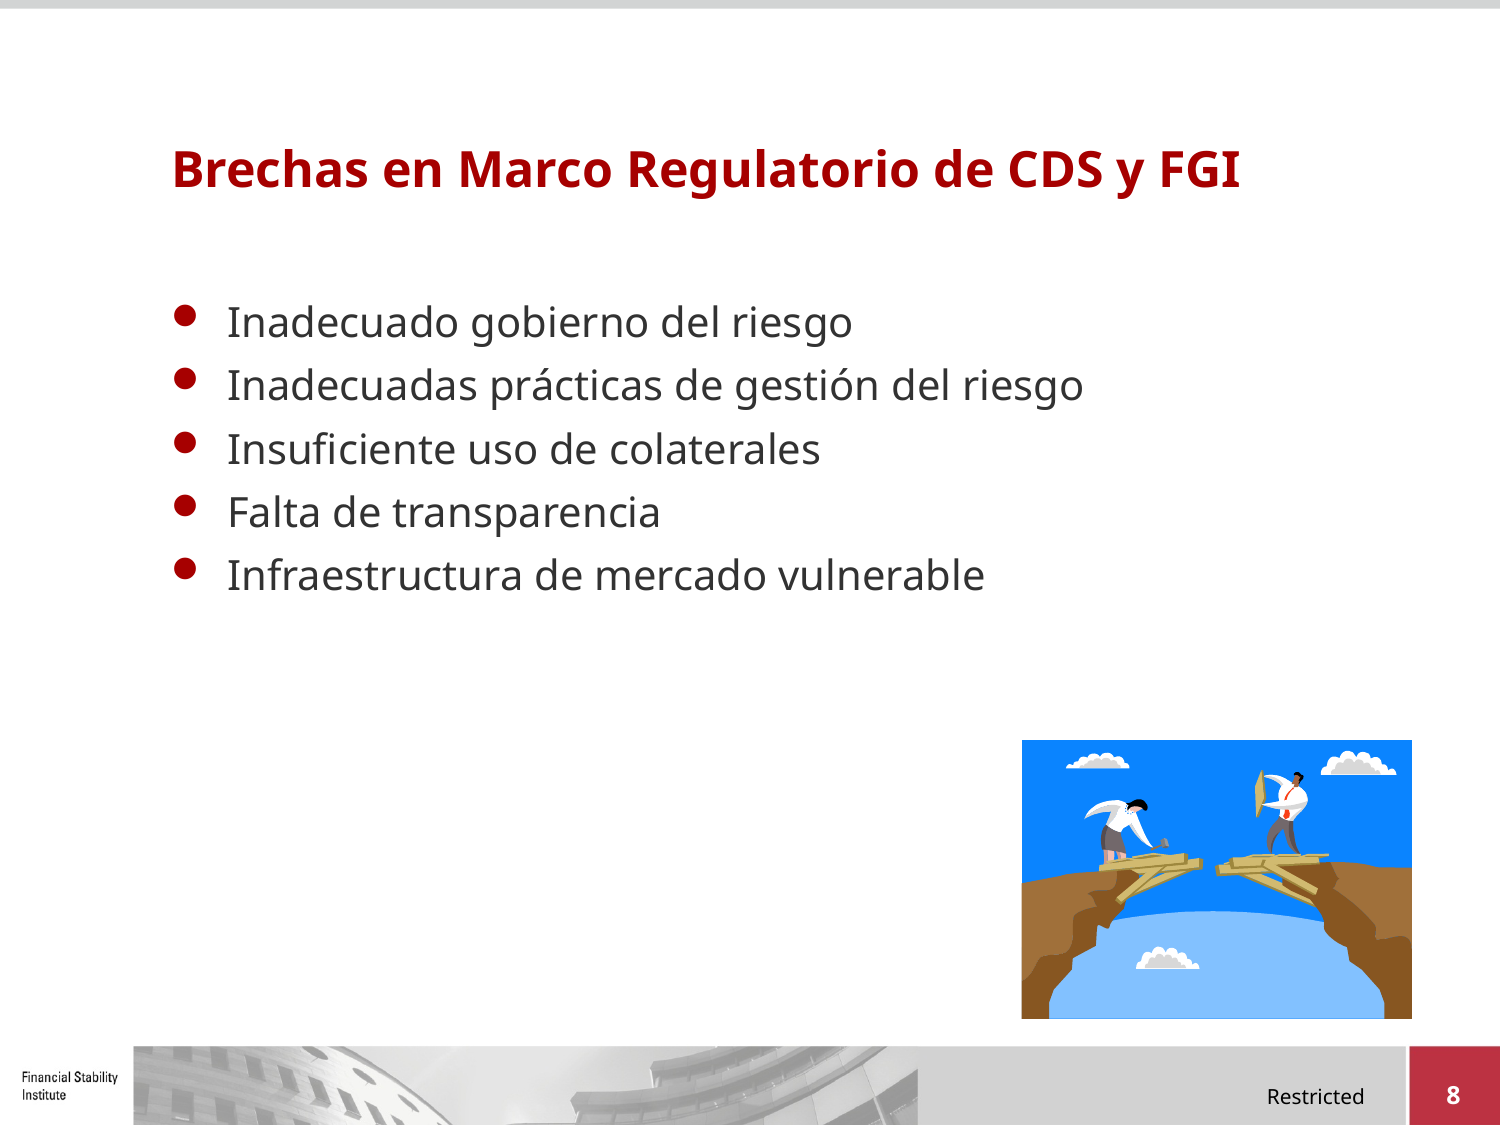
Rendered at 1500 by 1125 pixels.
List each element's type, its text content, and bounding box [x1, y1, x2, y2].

picture [1021, 739, 1412, 1019]
picture [21, 1044, 1500, 1125]
list Inadecuado gobierno del riesgo Inadecuadas prácticas de gestión del riesgo Insuficiente uso de colaterales Falta de transparencia Infraestructura de mercado vulnerable [171, 290, 1401, 1000]
title Brechas en Marco Regulatorio de CDS y FGI [171, 137, 1398, 214]
slide_number 8 [1407, 1072, 1500, 1125]
